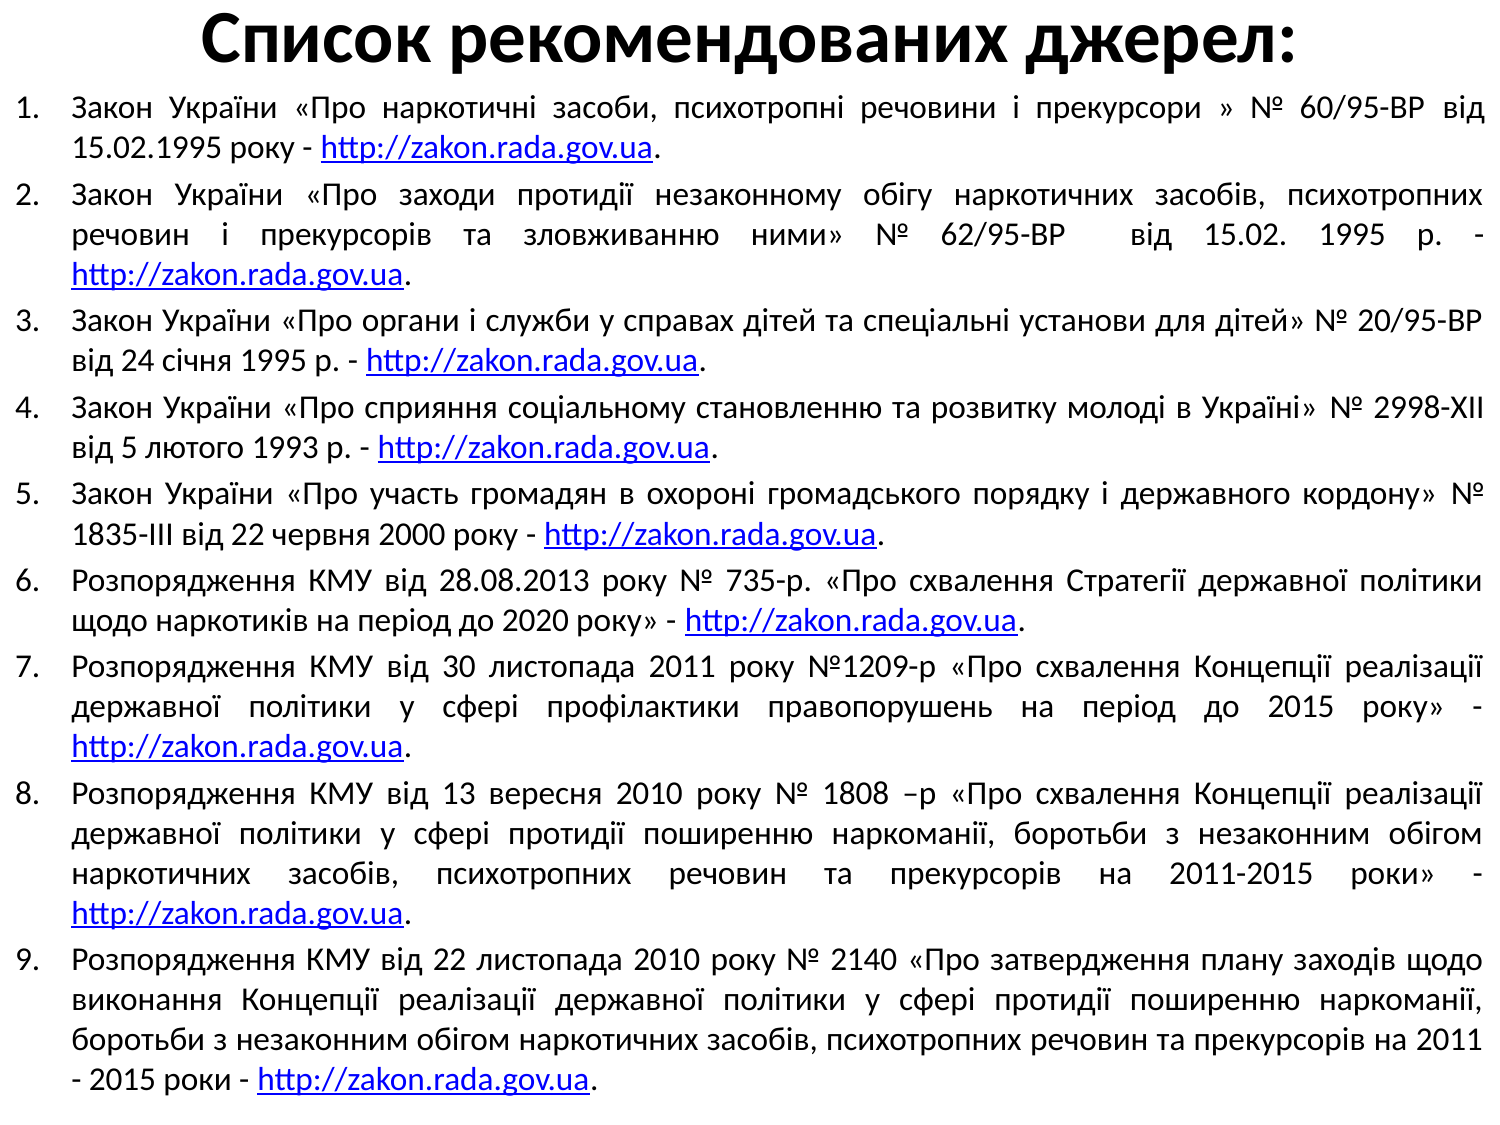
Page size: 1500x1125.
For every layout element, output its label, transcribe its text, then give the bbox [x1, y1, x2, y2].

title Список рекомендованих джерел: [17, 2, 1483, 62]
list Закон України «Про наркотичні засоби, психотропні речовини і прекурсори » № 60/95-ВР від 15.02.1995 року - http://zakon.rada.gov.ua. Закон України «Про заходи протидії незаконному обігу наркотичних засобів, психотропних речовин і прекурсорів та зловживанню ними» № 62/95-ВР від 15.02. 1995 р. - http://zakon.rada.gov.ua. Закон України «Про органи і служби у справах дітей та спеціальні установи для дітей» № 20/95-ВР від 24 січня 1995 р. - http://zakon.rada.gov.ua. Закон України «Про сприяння соціальному становленню та розвитку молоді в Україні» № 2998-XII від 5 лютого 1993 р. - http://zakon.rada.gov.ua. Закон України «Про участь громадян в охороні громадського порядку і державного кордону» № 1835-III від 22 червня 2000 року - http://zakon.rada.gov.ua. Розпорядження КМУ від 28.08.2013 року № 735-р. «Про схвалення Стратегії державної політики щодо наркотиків на період до 2020 року» - http://zakon.rada.gov.ua. Розпорядження КМУ від 30 листопада 2011 року №1209-р «Про схвалення Концепції реалізації державної політики у сфері профілактики правопорушень на період до 2015 року» - http://zakon.rada.gov.ua. Розпорядження КМУ від 13 вересня 2010 року № 1808 –р «Про схвалення Концепції реалізації державної політики у сфері протидії поширенню наркоманії, боротьби з незаконним обігом наркотичних засобів, психотропних речовин та прекурсорів на 2011-2015 роки» - http://zakon.rada.gov.ua. Розпорядження КМУ від 22 листопада 2010 року № 2140 «Про затвердження плану заходів щодо виконання Концепції реалізації державної політики у сфері протидії поширенню наркоманії, боротьби з незаконним обігом наркотичних засобів, психотропних речовин та прекурсорів на 2011 - 2015 роки - http://zakon.rada.gov.ua. [0, 78, 1500, 1125]
